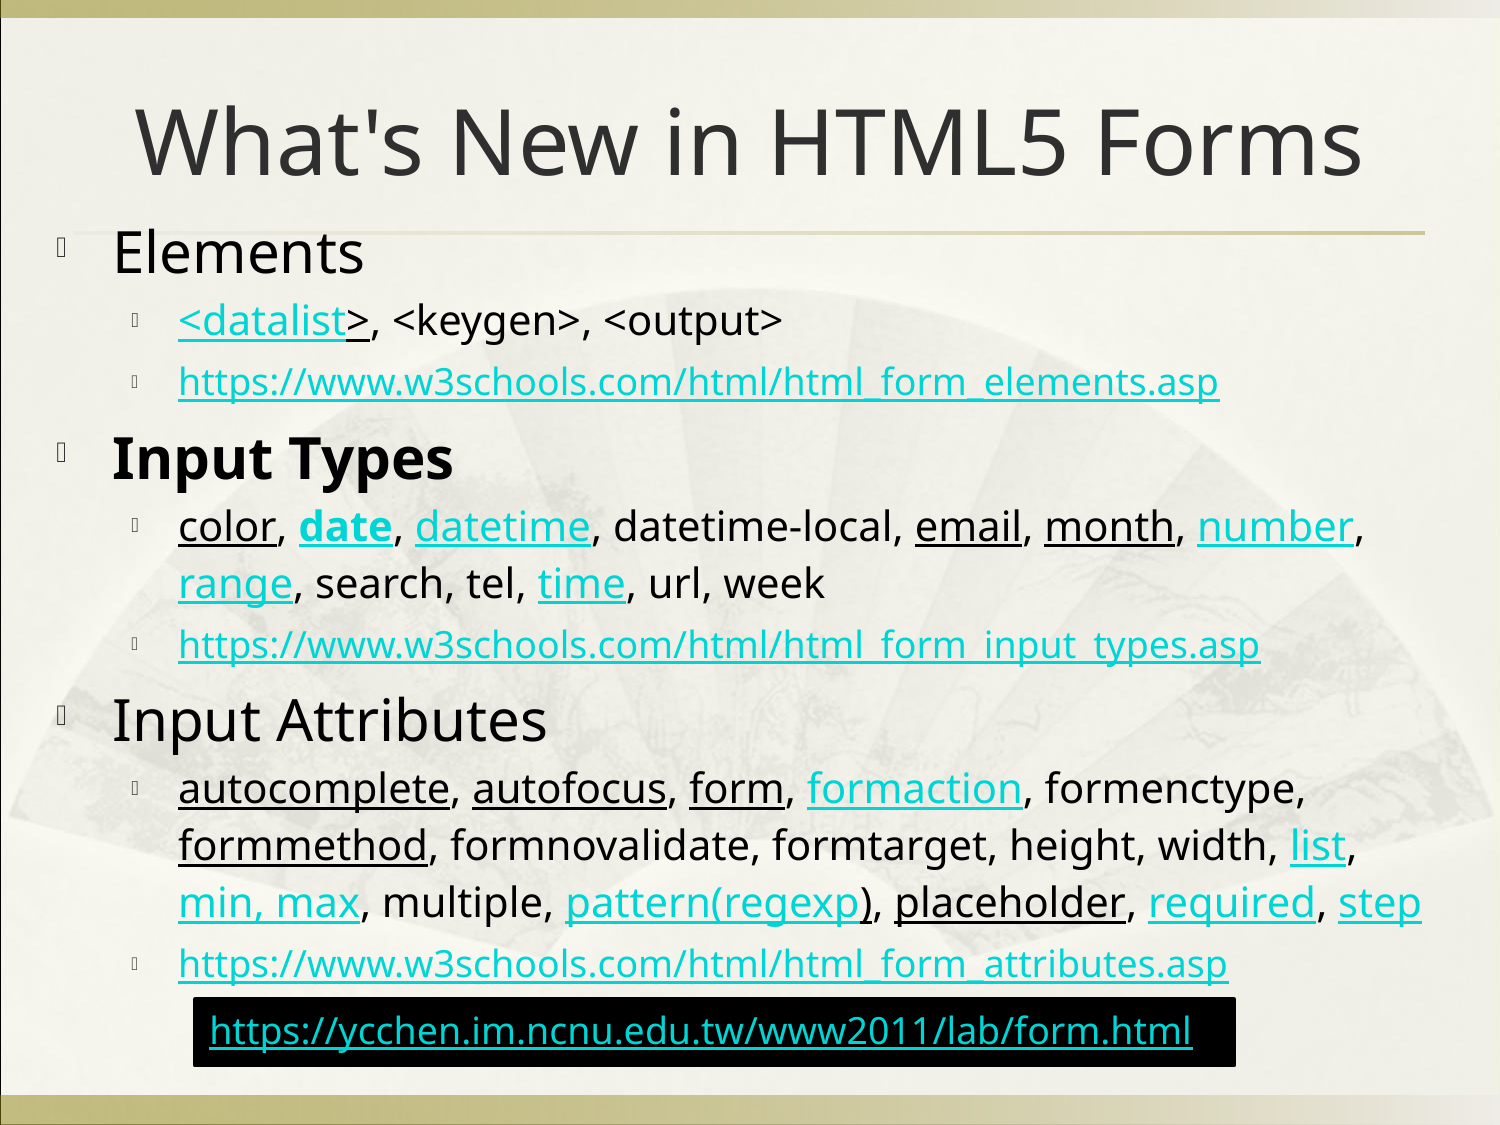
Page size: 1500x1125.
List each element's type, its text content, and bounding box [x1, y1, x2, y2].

text_box https://ycchen.im.ncnu.edu.tw/www2011/lab/form.html [193, 997, 1236, 1067]
picture [0, 18, 1500, 1095]
list Elements <datalist>, <keygen>, <output> https://www.w3schools.com/html/html_form_elements.asp Input Types color, date, datetime, datetime-local, email, month, number, range, search, tel, time, url, week https://www.w3schools.com/html/html_form_input_types.asp Input Attributes autocomplete, autofocus, form, formaction, formenctype, formmethod, formnovalidate, formtarget, height, width, list, min, max, multiple, pattern(regexp), placeholder, required, step https://www.w3schools.com/html/html_form_attributes.asp [41, 208, 1449, 1071]
title What's New in HTML5 Forms [75, 45, 1425, 208]
